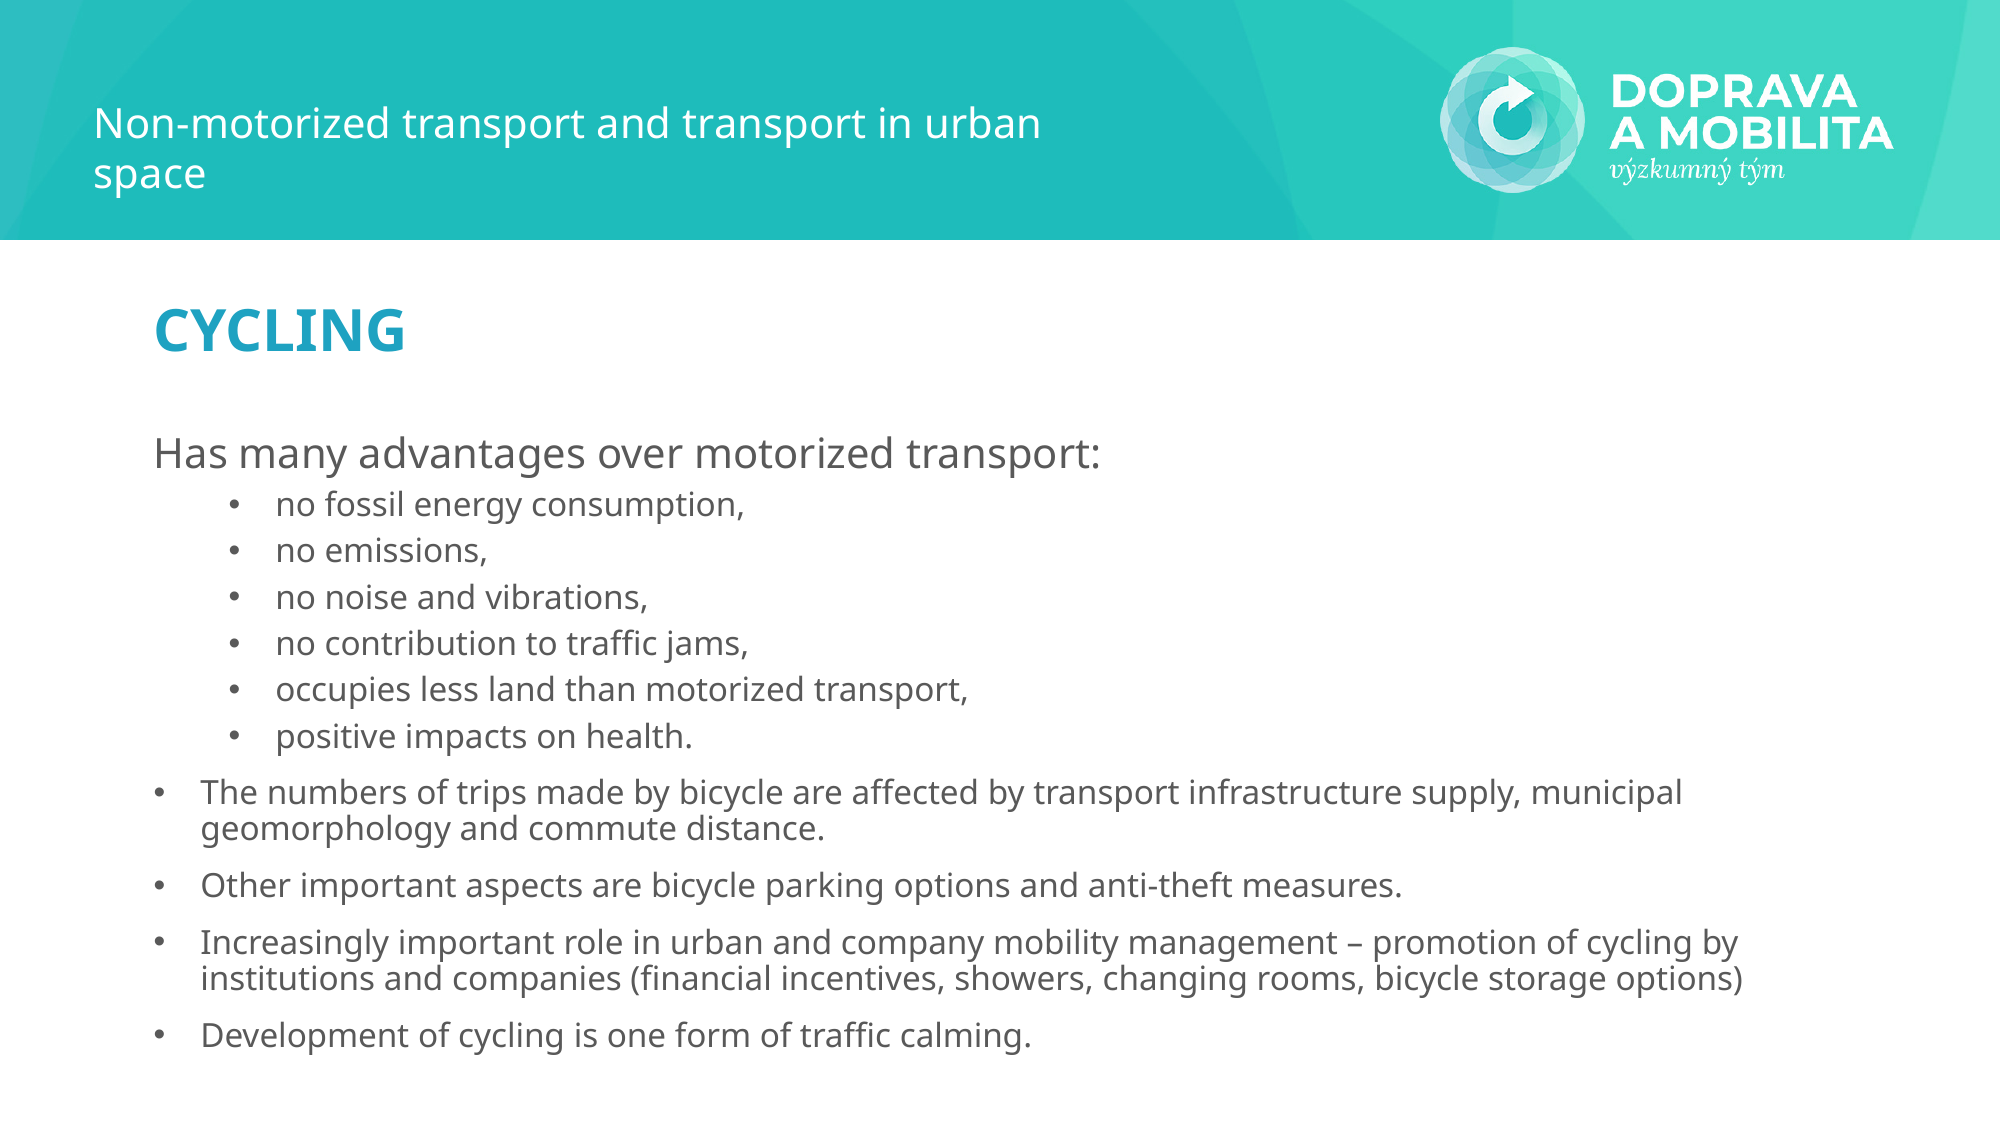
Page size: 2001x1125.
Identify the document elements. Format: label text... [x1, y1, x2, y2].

title Cycling [138, 279, 1867, 385]
picture [0, 0, 2000, 240]
list Has many advantages over motorized transport: no fossil energy consumption, no emissions, no noise and vibrations, no contribution to traffic jams, occupies less land than motorized transport, positive impacts on health. The numbers of trips made by bicycle are affected by transport infrastructure supply, municipal geomorphology and commute distance. Other important aspects are bicycle parking options and anti-theft measures. Increasingly important role in urban and company mobility management – promotion of cycling by institutions and companies (financial incentives, showers, changing rooms, bicycle storage options) Development of cycling is one form of traffic calming. [138, 425, 1867, 1058]
